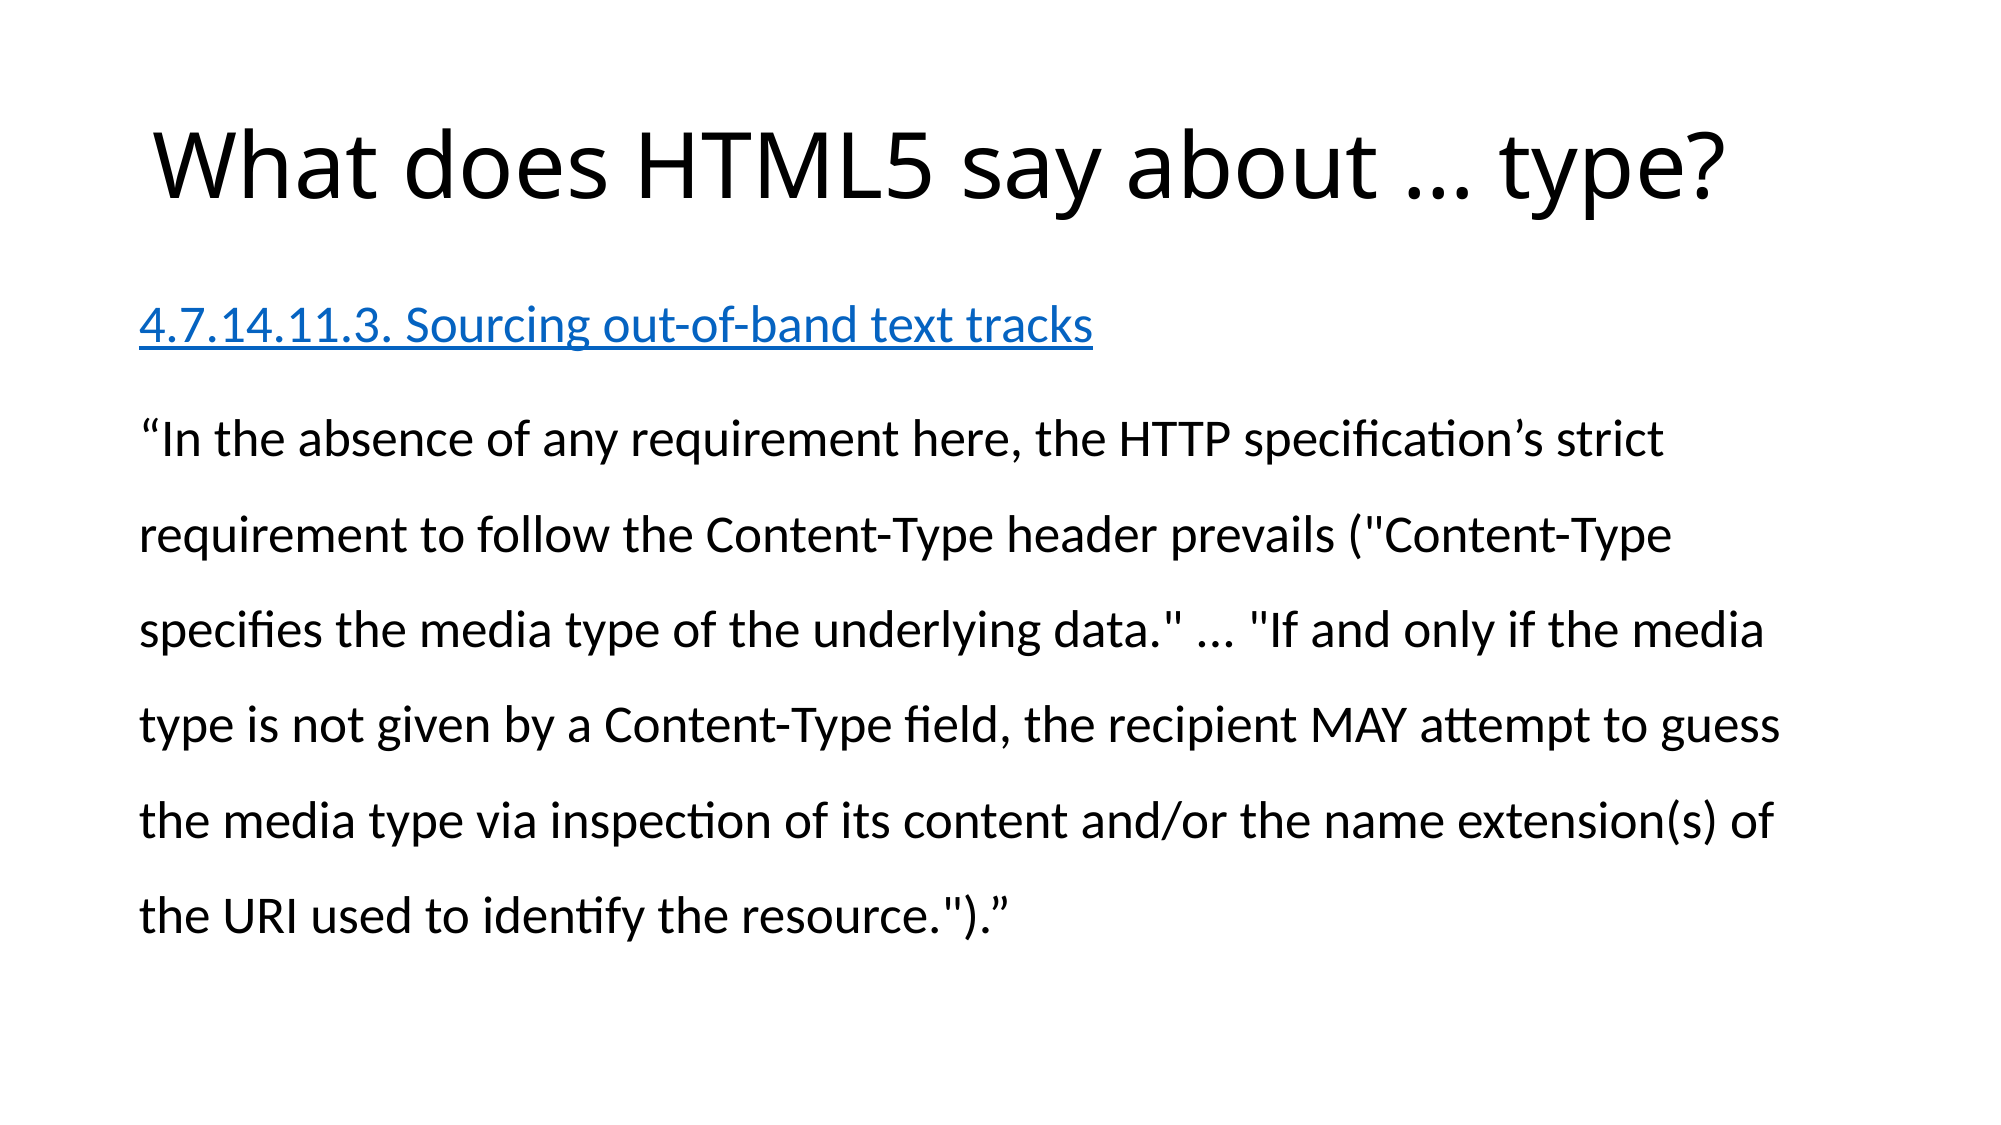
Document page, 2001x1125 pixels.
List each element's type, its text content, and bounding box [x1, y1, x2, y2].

list 4.7.14.11.3. Sourcing out-of-band text tracks “In the absence of any requirement here, the HTTP specification’s strict requirement to follow the Content-Type header prevails ("Content-Type specifies the media type of the underlying data." ... "If and only if the media type is not given by a Content-Type field, the recipient MAY attempt to guess the media type via inspection of its content and/or the name extension(s) of the URI used to identify the resource.").” [123, 250, 1798, 961]
title What does HTML5 say about … type? [137, 59, 1863, 278]
